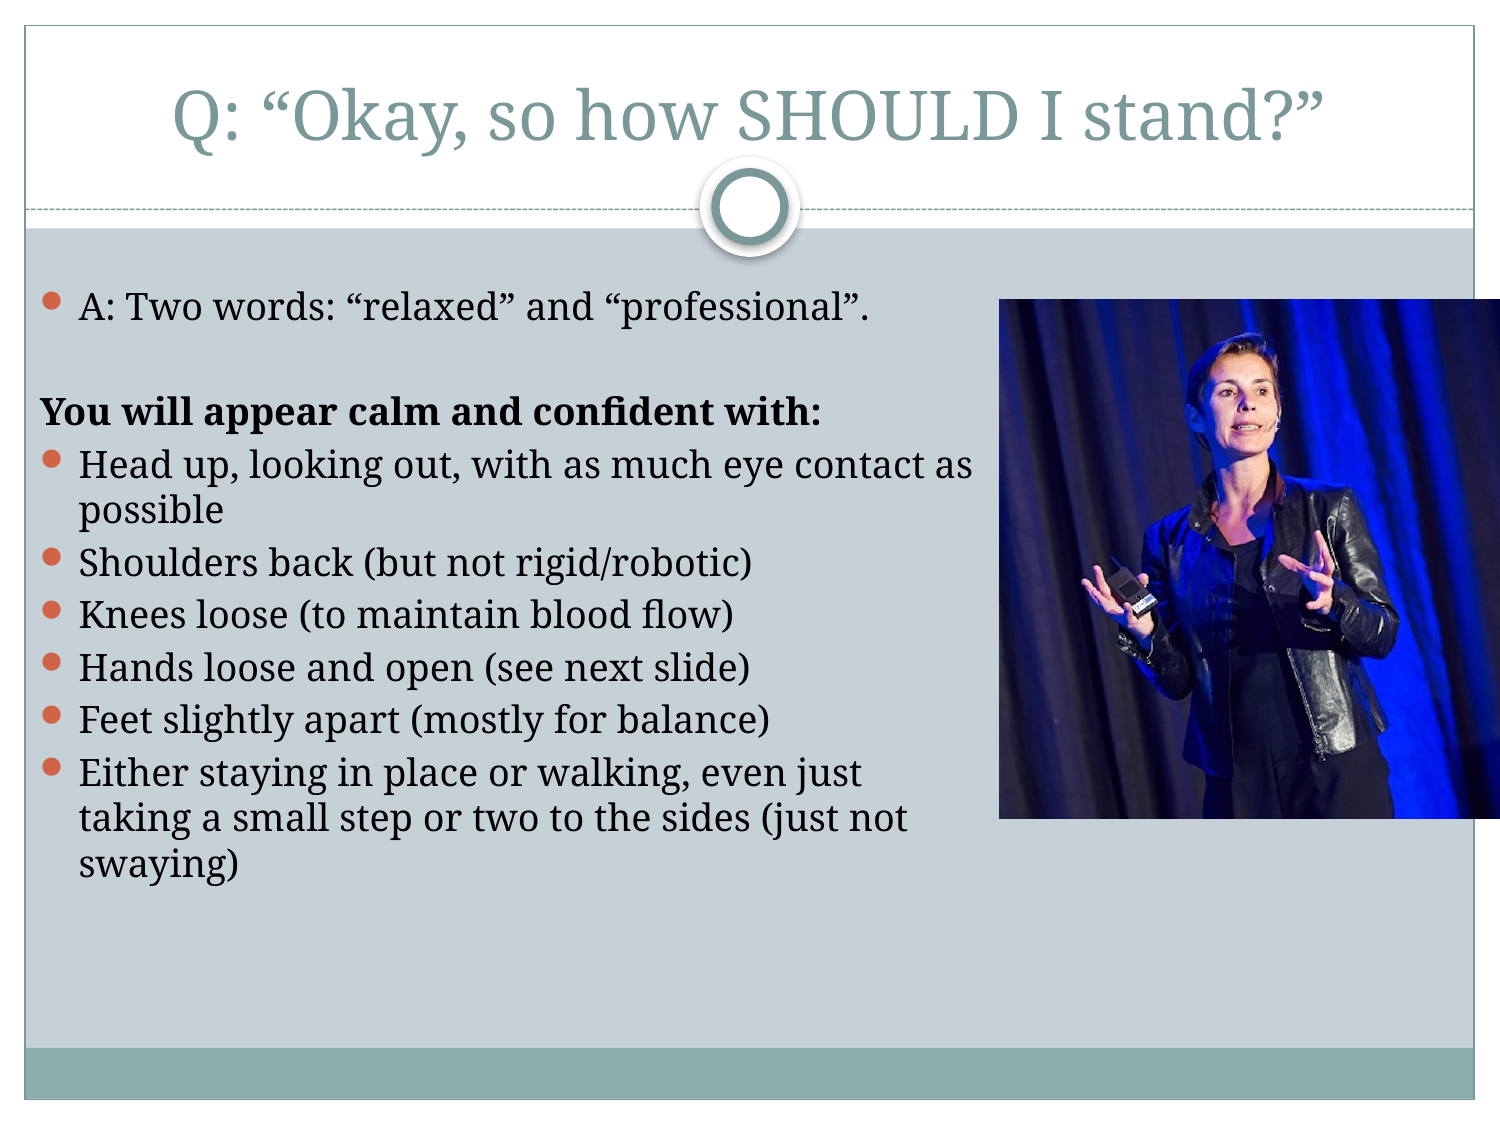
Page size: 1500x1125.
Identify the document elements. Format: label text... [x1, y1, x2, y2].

list A: Two words: “relaxed” and “professional”. You will appear calm and confident with: Head up, looking out, with as much eye contact as possible Shoulders back (but not rigid/robotic) Knees loose (to maintain blood flow) Hands loose and open (see next slide) Feet slightly apart (mostly for balance) Either staying in place or walking, even just taking a small step or two to the sides (just not swaying) [24, 275, 988, 900]
title Q: “Okay, so how SHOULD I stand?” [49, 37, 1450, 162]
picture [999, 299, 1500, 819]
